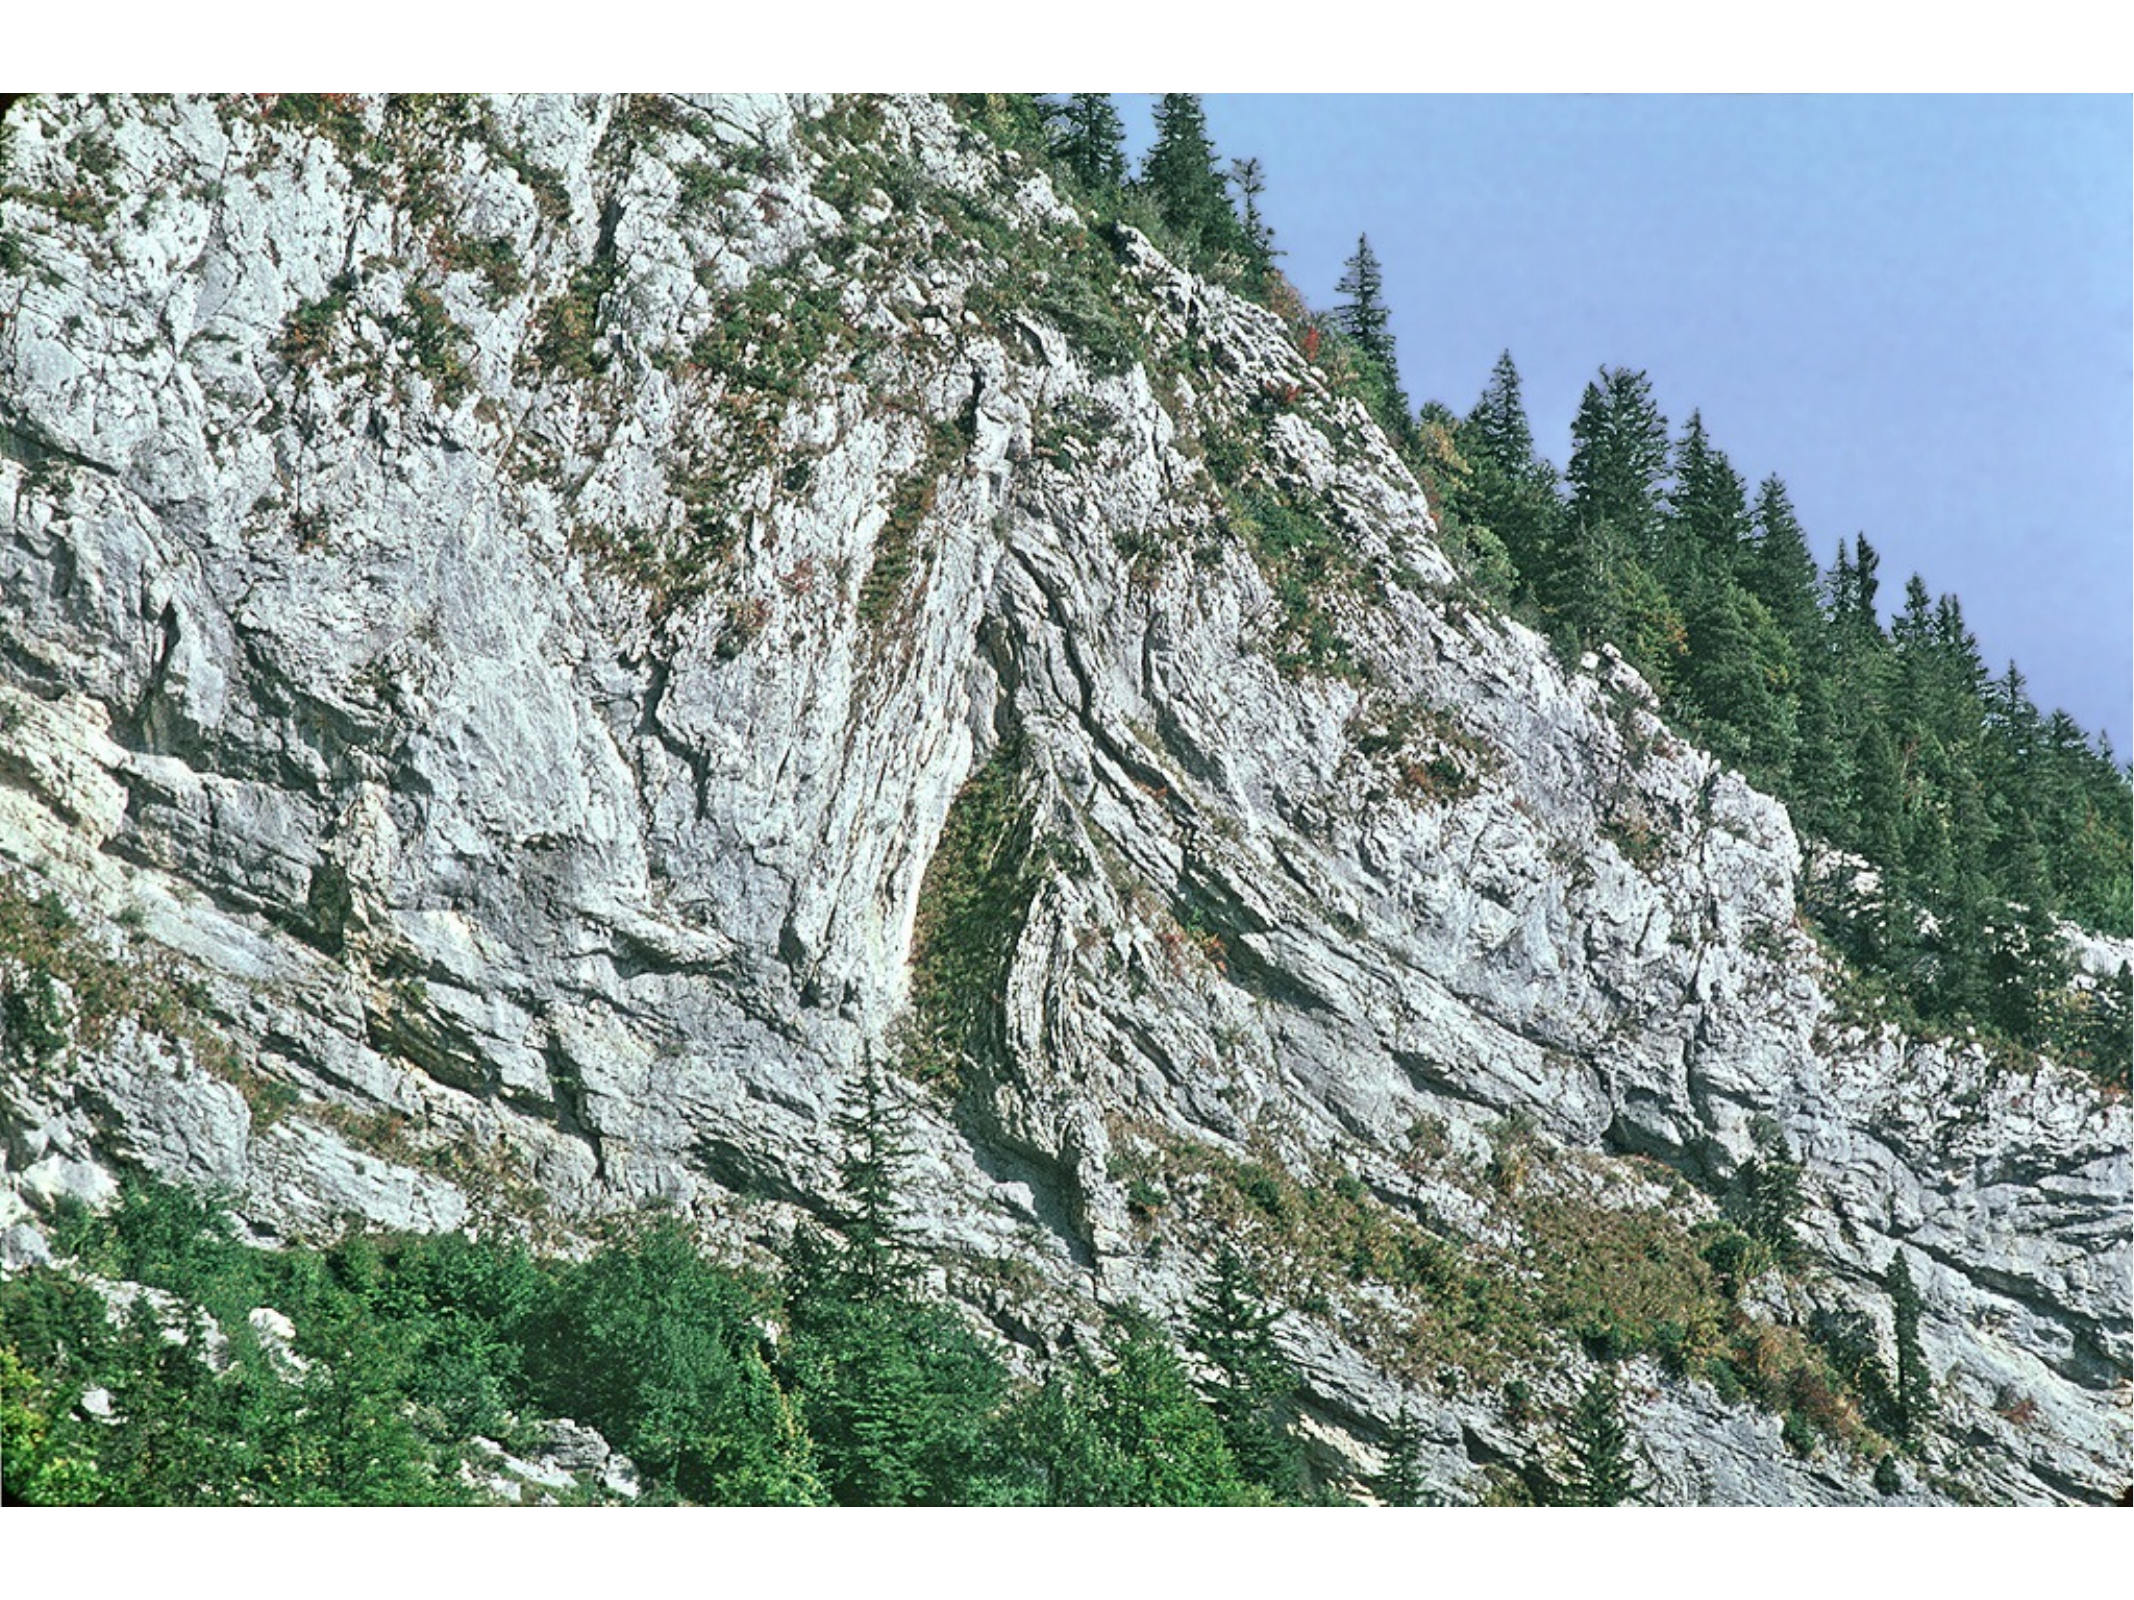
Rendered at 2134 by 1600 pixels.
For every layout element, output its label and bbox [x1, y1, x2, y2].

picture [0, 93, 2134, 1507]
